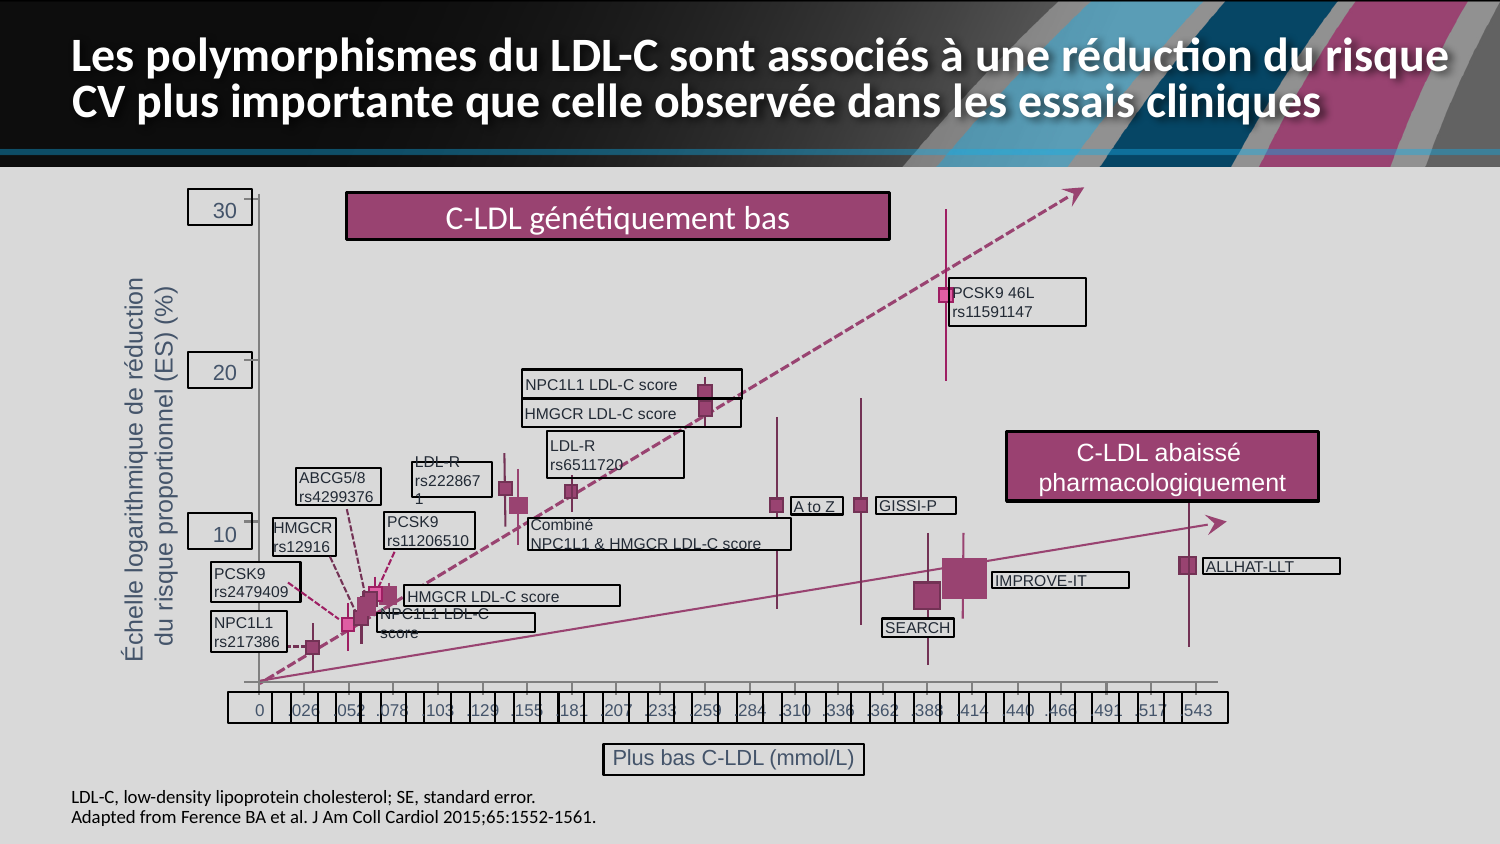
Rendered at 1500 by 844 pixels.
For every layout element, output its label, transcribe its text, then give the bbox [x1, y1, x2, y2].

title Les polymorphismes du LDL-C sont associés à une réduction du risque CV plus importante que celle observée dans les essais cliniques [71, 22, 1470, 139]
text_box Échelle logarithmique de réduction du risque proportionnel (ES) (%) [117, 199, 182, 733]
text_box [187, 188, 1340, 775]
picture [0, 0, 1500, 167]
text_box LDL-C, low-density lipoprotein cholesterol; SE, standard error. Adapted from Ference BA et al. J Am Coll Cardiol 2015;65:1552-1561. [71, 779, 1298, 835]
